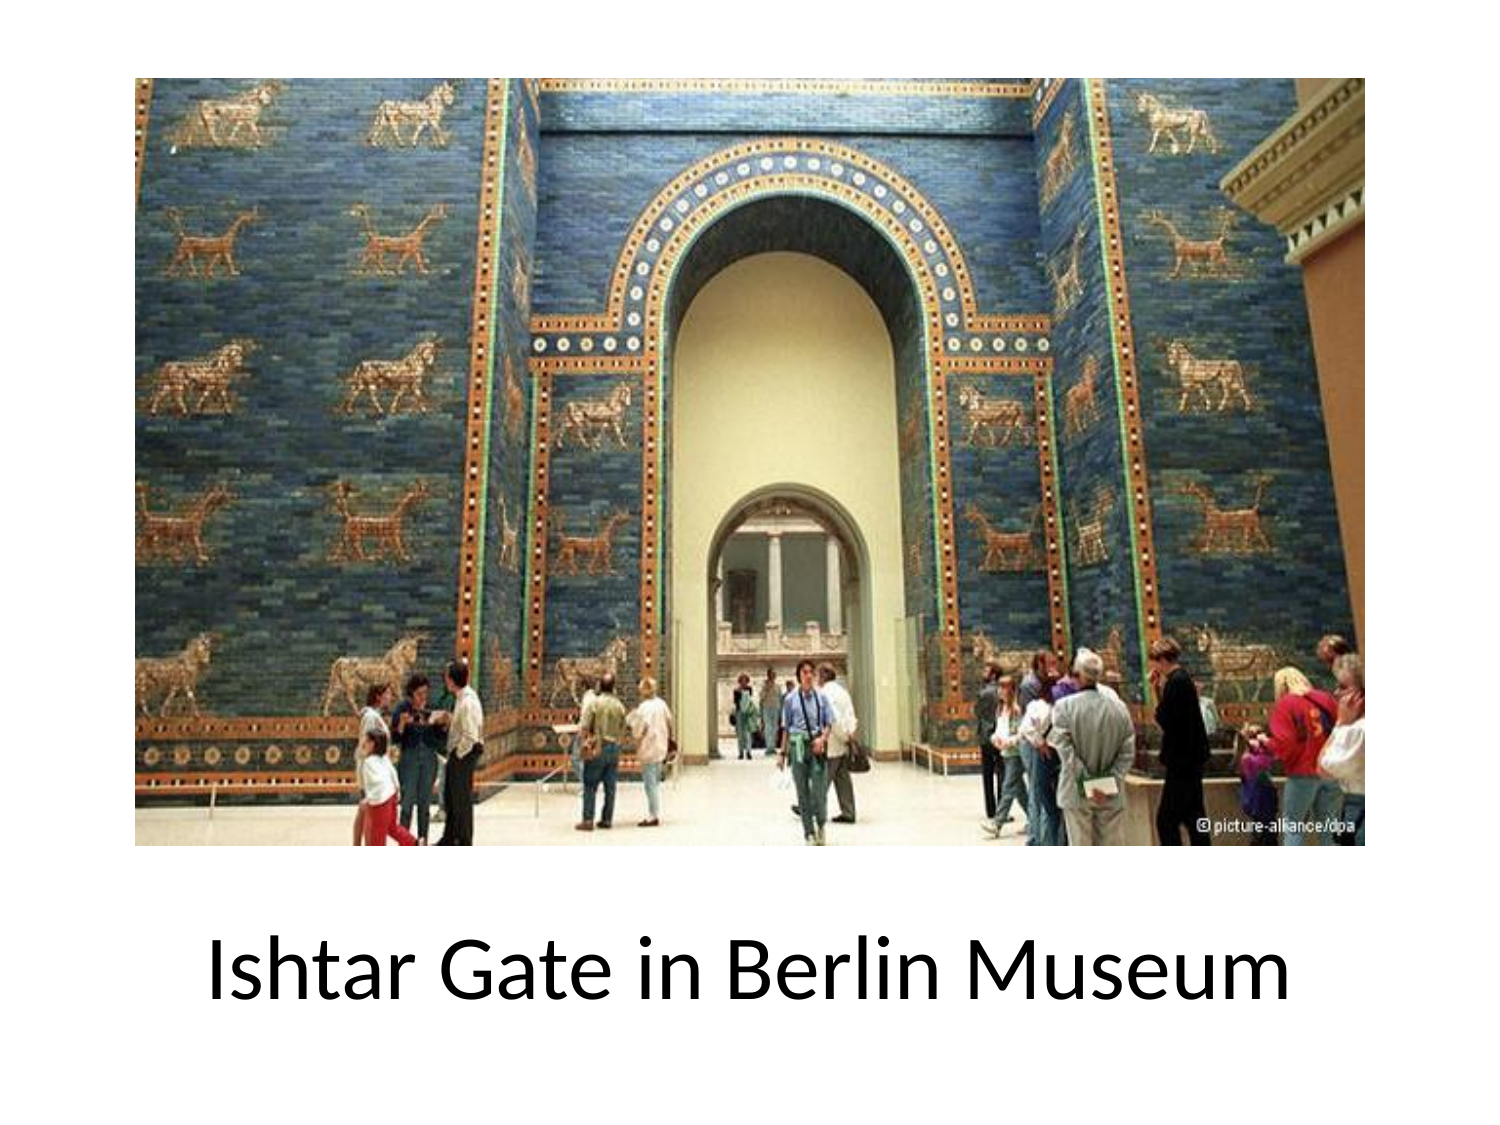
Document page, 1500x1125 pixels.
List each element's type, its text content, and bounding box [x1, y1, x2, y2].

title Ishtar Gate in Berlin Museum [75, 869, 1425, 1058]
picture [135, 77, 1365, 847]
